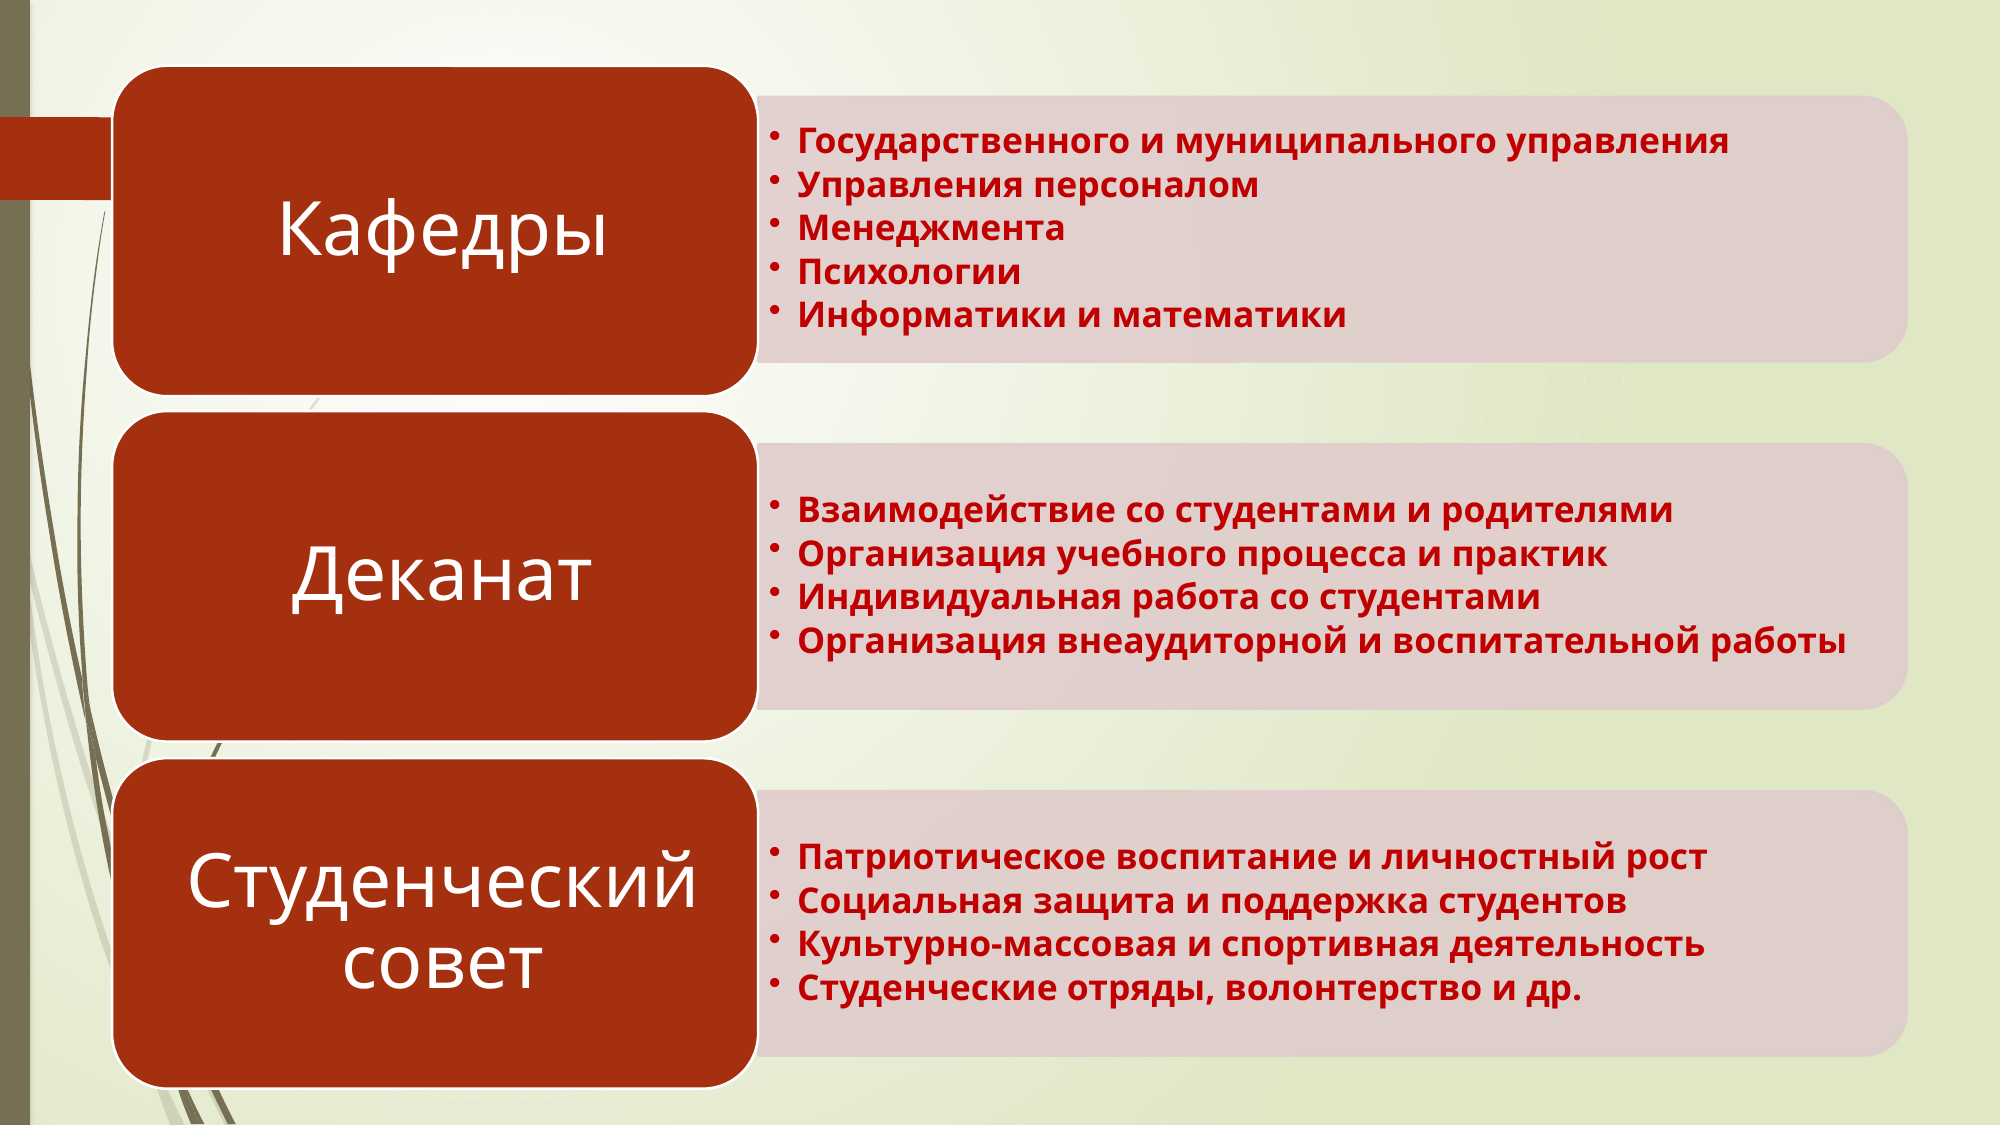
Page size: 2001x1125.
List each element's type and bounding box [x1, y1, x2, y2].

list [111, 63, 1907, 1090]
